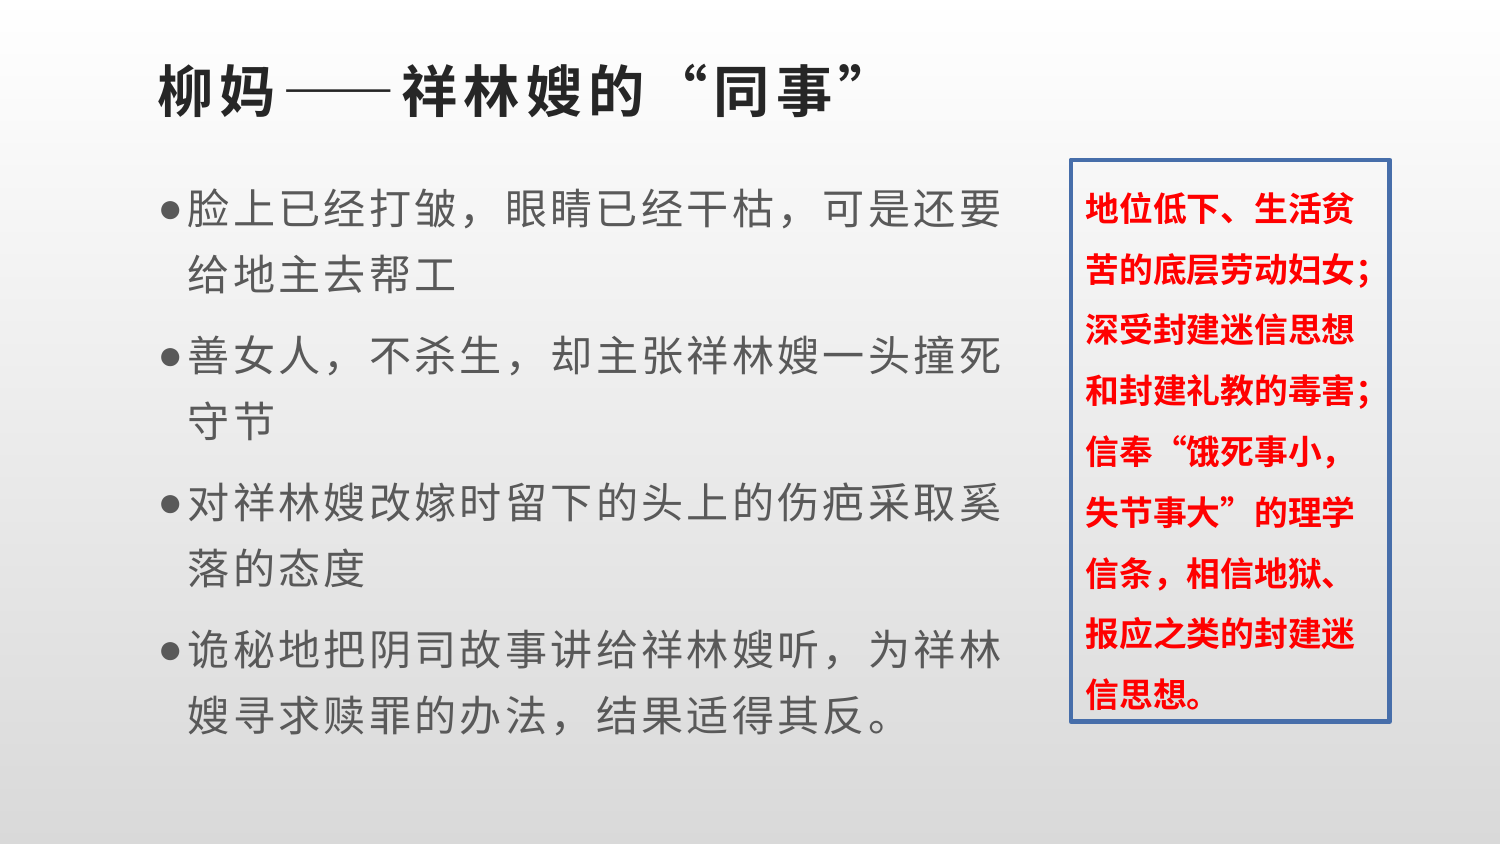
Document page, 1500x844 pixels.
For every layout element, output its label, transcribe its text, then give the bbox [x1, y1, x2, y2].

text_box 地位低下、生活贫苦的底层劳动妇女； 深受封建迷信思想和封建礼教的毒害； 信奉“饿死事小，失节事大”的理学信条，相信地狱、报应之类的封建迷信思想。 [1070, 159, 1390, 722]
list 脸上已经打皱，眼睛已经干枯，可是还要给地主去帮工 善女人，不杀生，却主张祥林嫂一头撞死守节 对祥林嫂改嫁时留下的头上的伤疤采取奚落的态度 诡秘地把阴司故事讲给祥林嫂听，为祥林嫂寻求赎罪的办法，结果适得其反。 [142, 159, 1035, 757]
title 柳妈——祥林嫂的“同事” [142, 46, 1357, 133]
